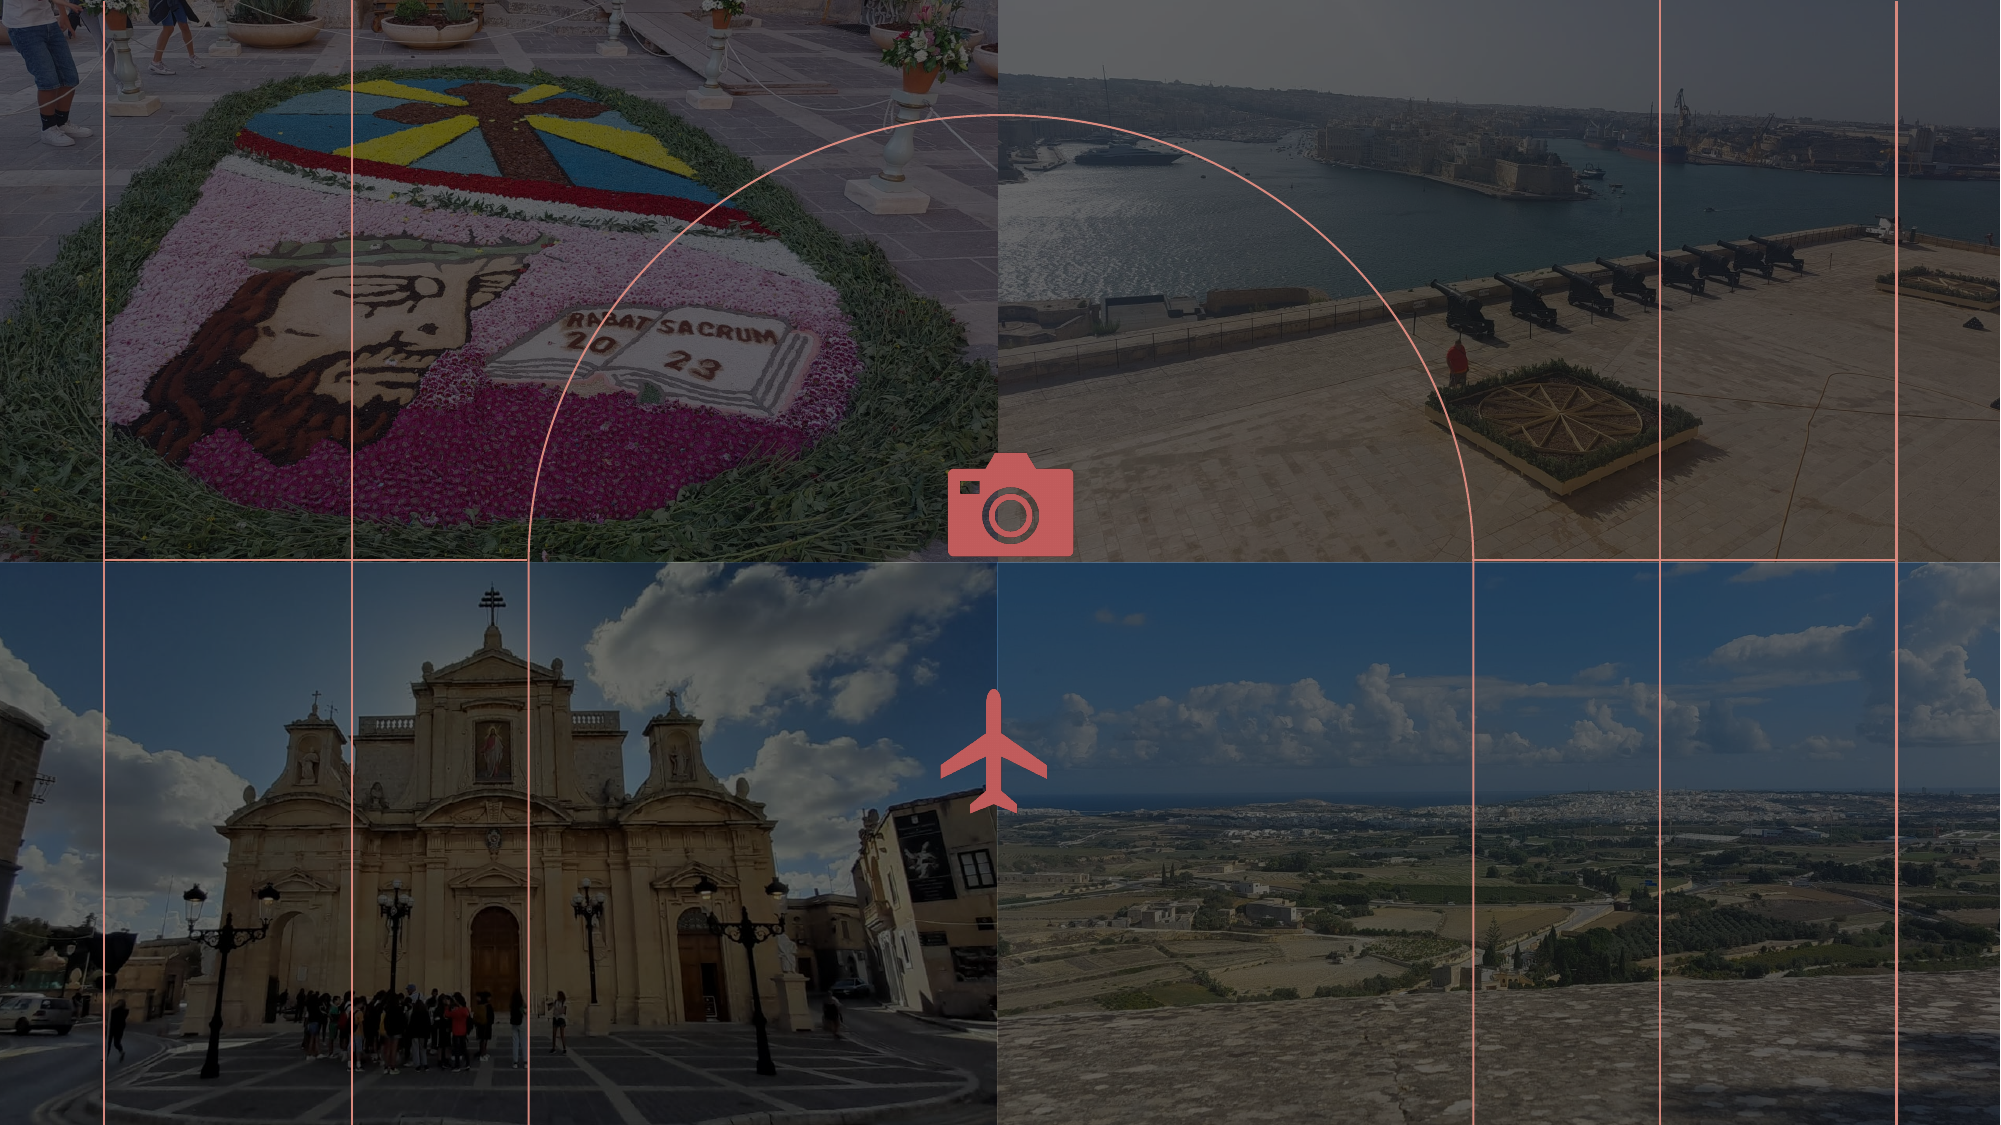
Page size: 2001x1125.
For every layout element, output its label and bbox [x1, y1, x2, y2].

picture [1897, 0, 2000, 1125]
picture [935, 429, 1086, 580]
list [918, 675, 1069, 826]
text_box [103, 0, 1897, 1125]
picture [0, 0, 103, 1125]
